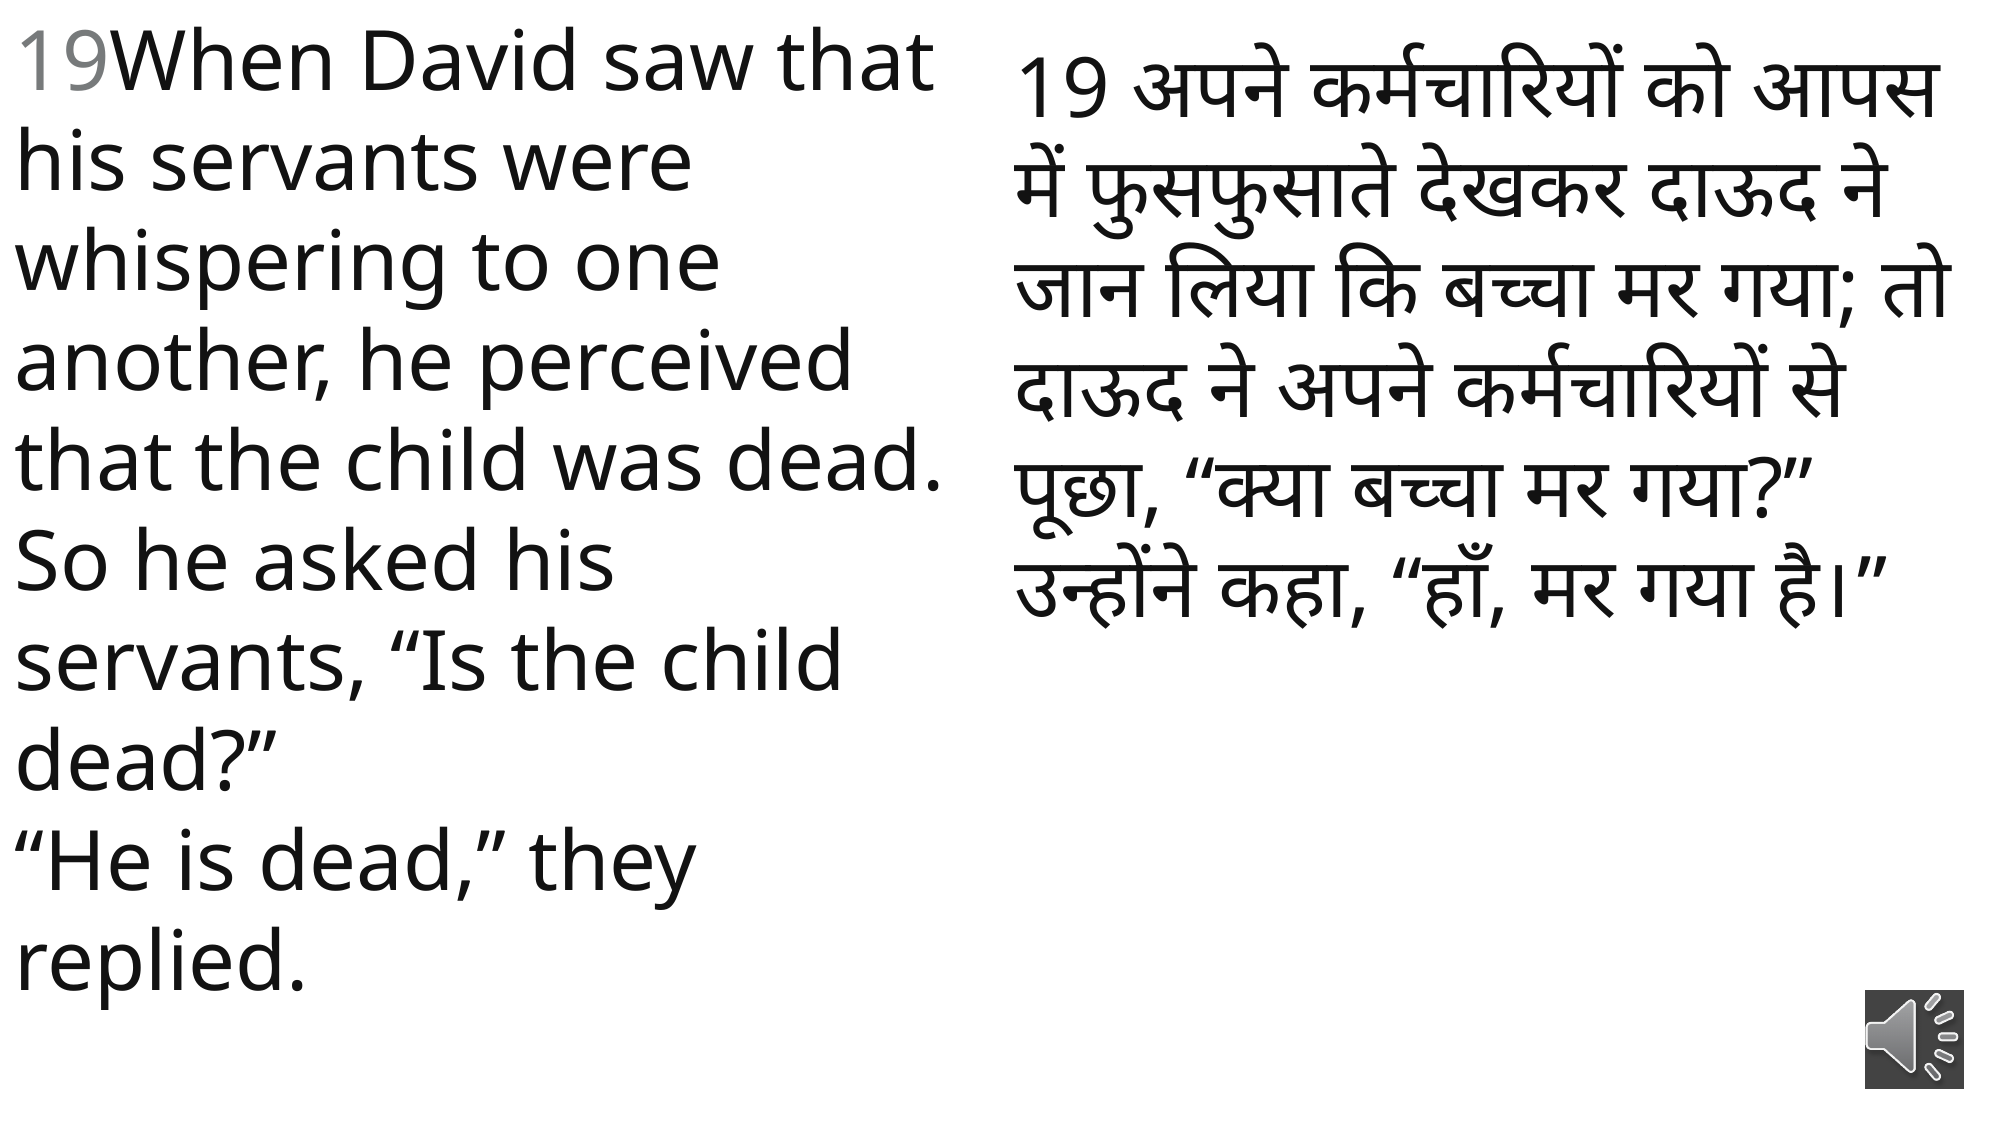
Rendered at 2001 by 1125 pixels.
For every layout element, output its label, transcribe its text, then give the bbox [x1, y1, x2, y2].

text_box 19 अपने कर्मचारियों को आपस में फुसफुसाते देखकर दाऊद ने जान लिया कि बच्चा मर गया; तो दाऊद ने अपने कर्मचारियों से पूछा, “क्या बच्चा मर गया?” उन्होंने कहा, “हाँ, मर गया है।” [999, 27, 2000, 1104]
picture [1864, 989, 1965, 1090]
text_box 19When David saw that his servants were whispering to one another, he perceived that the child was dead. So he asked his servants, “Is the child dead?” “He is dead,” they replied. [0, 0, 981, 1125]
